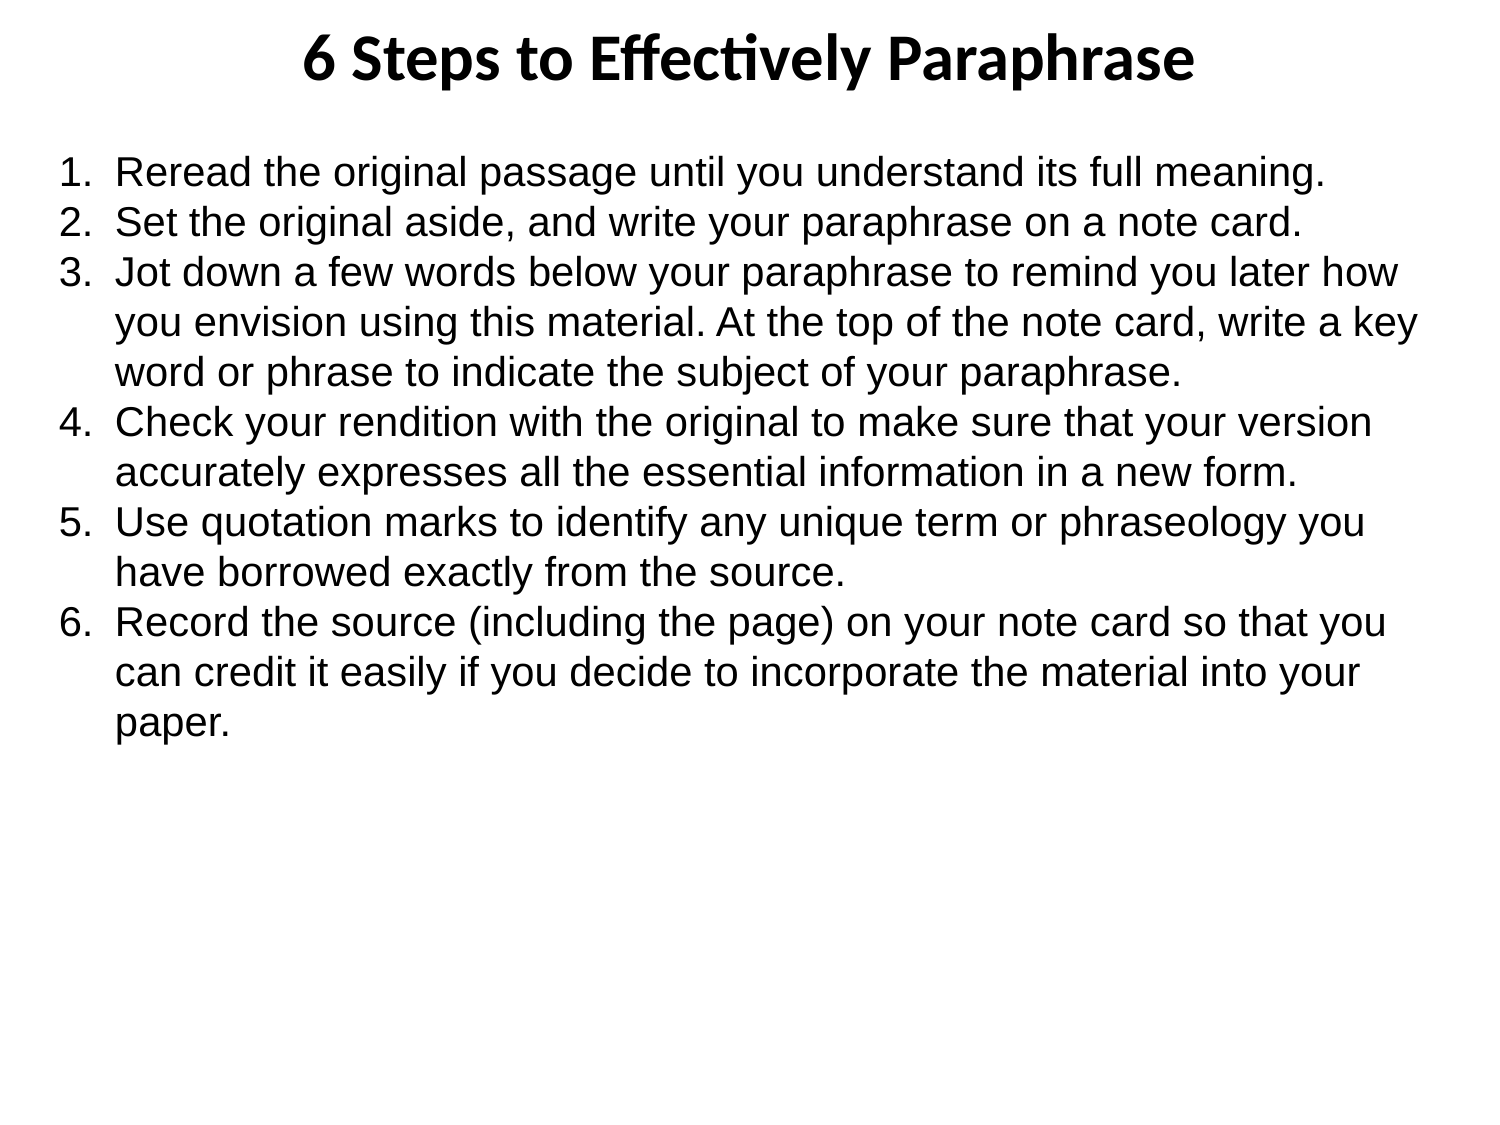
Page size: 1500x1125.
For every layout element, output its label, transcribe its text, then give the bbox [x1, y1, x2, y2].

list Reread the original passage until you understand its full meaning. Set the original aside, and write your paraphrase on a note card. Jot down a few words below your paraphrase to remind you later how you envision using this material. At the top of the note card, write a key word or phrase to indicate the subject of your paraphrase. Check your rendition with the original to make sure that your version accurately expresses all the essential information in a new form. Use quotation marks to identify any unique term or phraseology you have borrowed exactly from the source. Record the source (including the page) on your note card so that you can credit it easily if you decide to incorporate the material into your paper. [43, 87, 1457, 963]
title 6 Steps to Effectively Paraphrase [112, 8, 1388, 87]
